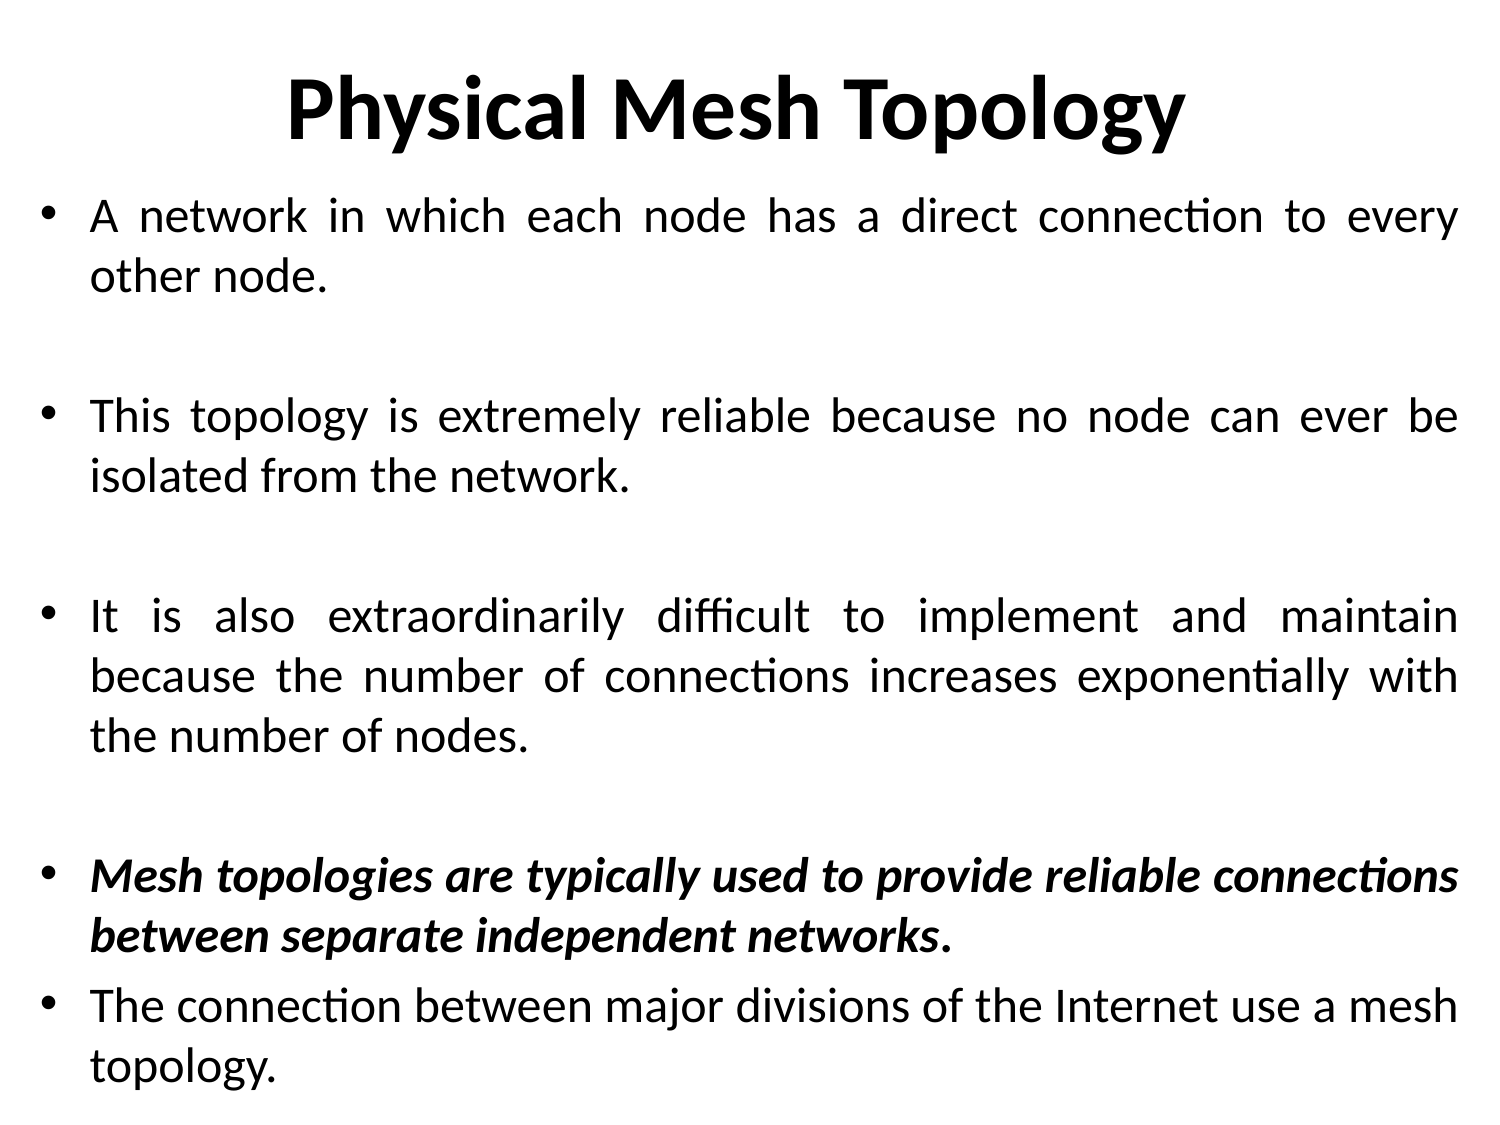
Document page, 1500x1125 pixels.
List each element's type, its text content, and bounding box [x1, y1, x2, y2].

title Physical Mesh Topology [62, 37, 1413, 168]
list A network in which each node has a direct connection to every other node. This topology is extremely reliable because no node can ever be isolated from the network. It is also extraordinarily difficult to implement and maintain because the number of connections increases exponentially with the number of nodes. Mesh topologies are typically used to provide reliable connections between separate independent networks. The connection between major divisions of the Internet use a mesh topology. [24, 174, 1475, 1100]
